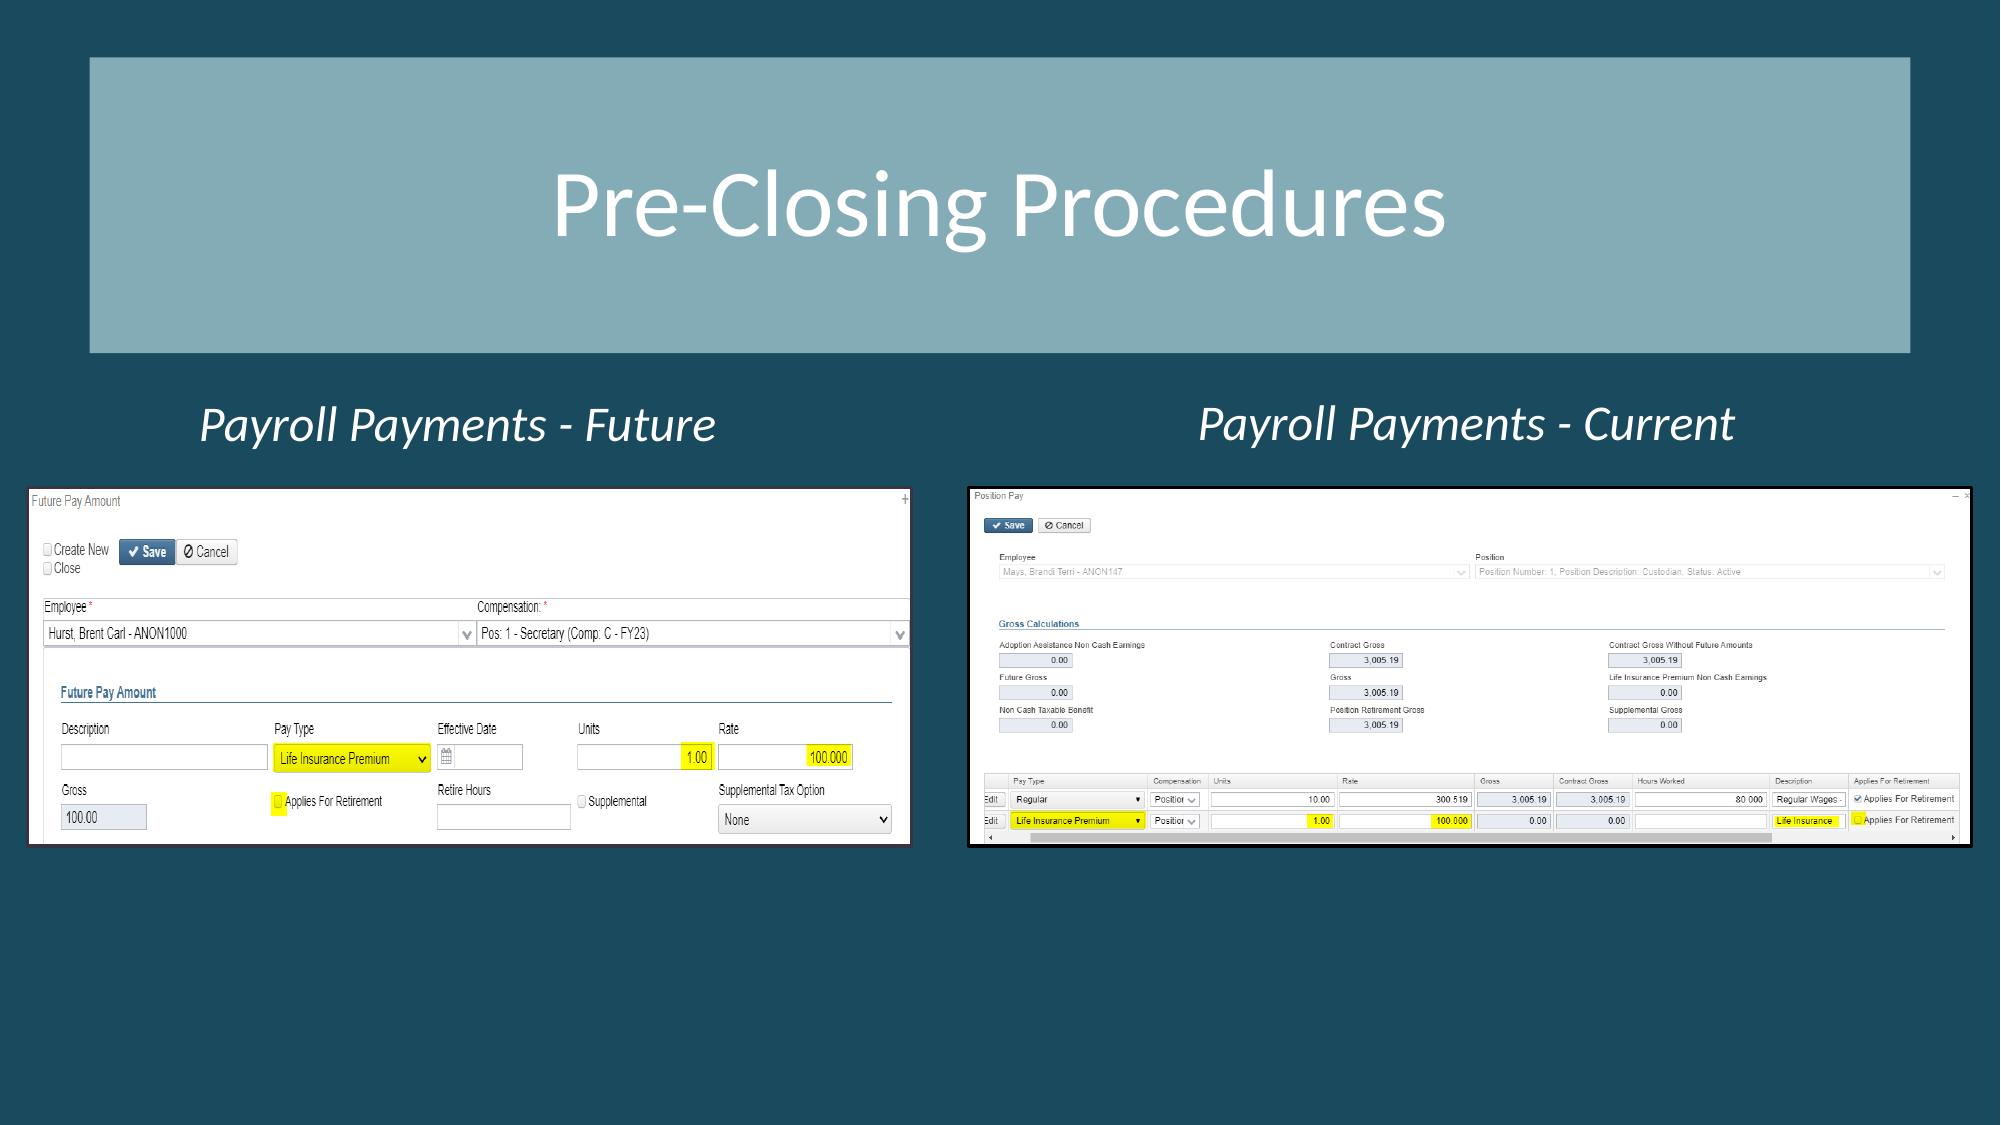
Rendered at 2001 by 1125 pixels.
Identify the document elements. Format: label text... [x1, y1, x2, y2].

list Payroll Payments - Future [158, 310, 781, 426]
picture [969, 488, 1970, 845]
picture [28, 488, 911, 845]
text_box [89, 57, 1911, 354]
text_box Payroll Payments - Current [1182, 383, 1757, 459]
title Pre-Closing Procedures [137, 96, 1863, 314]
